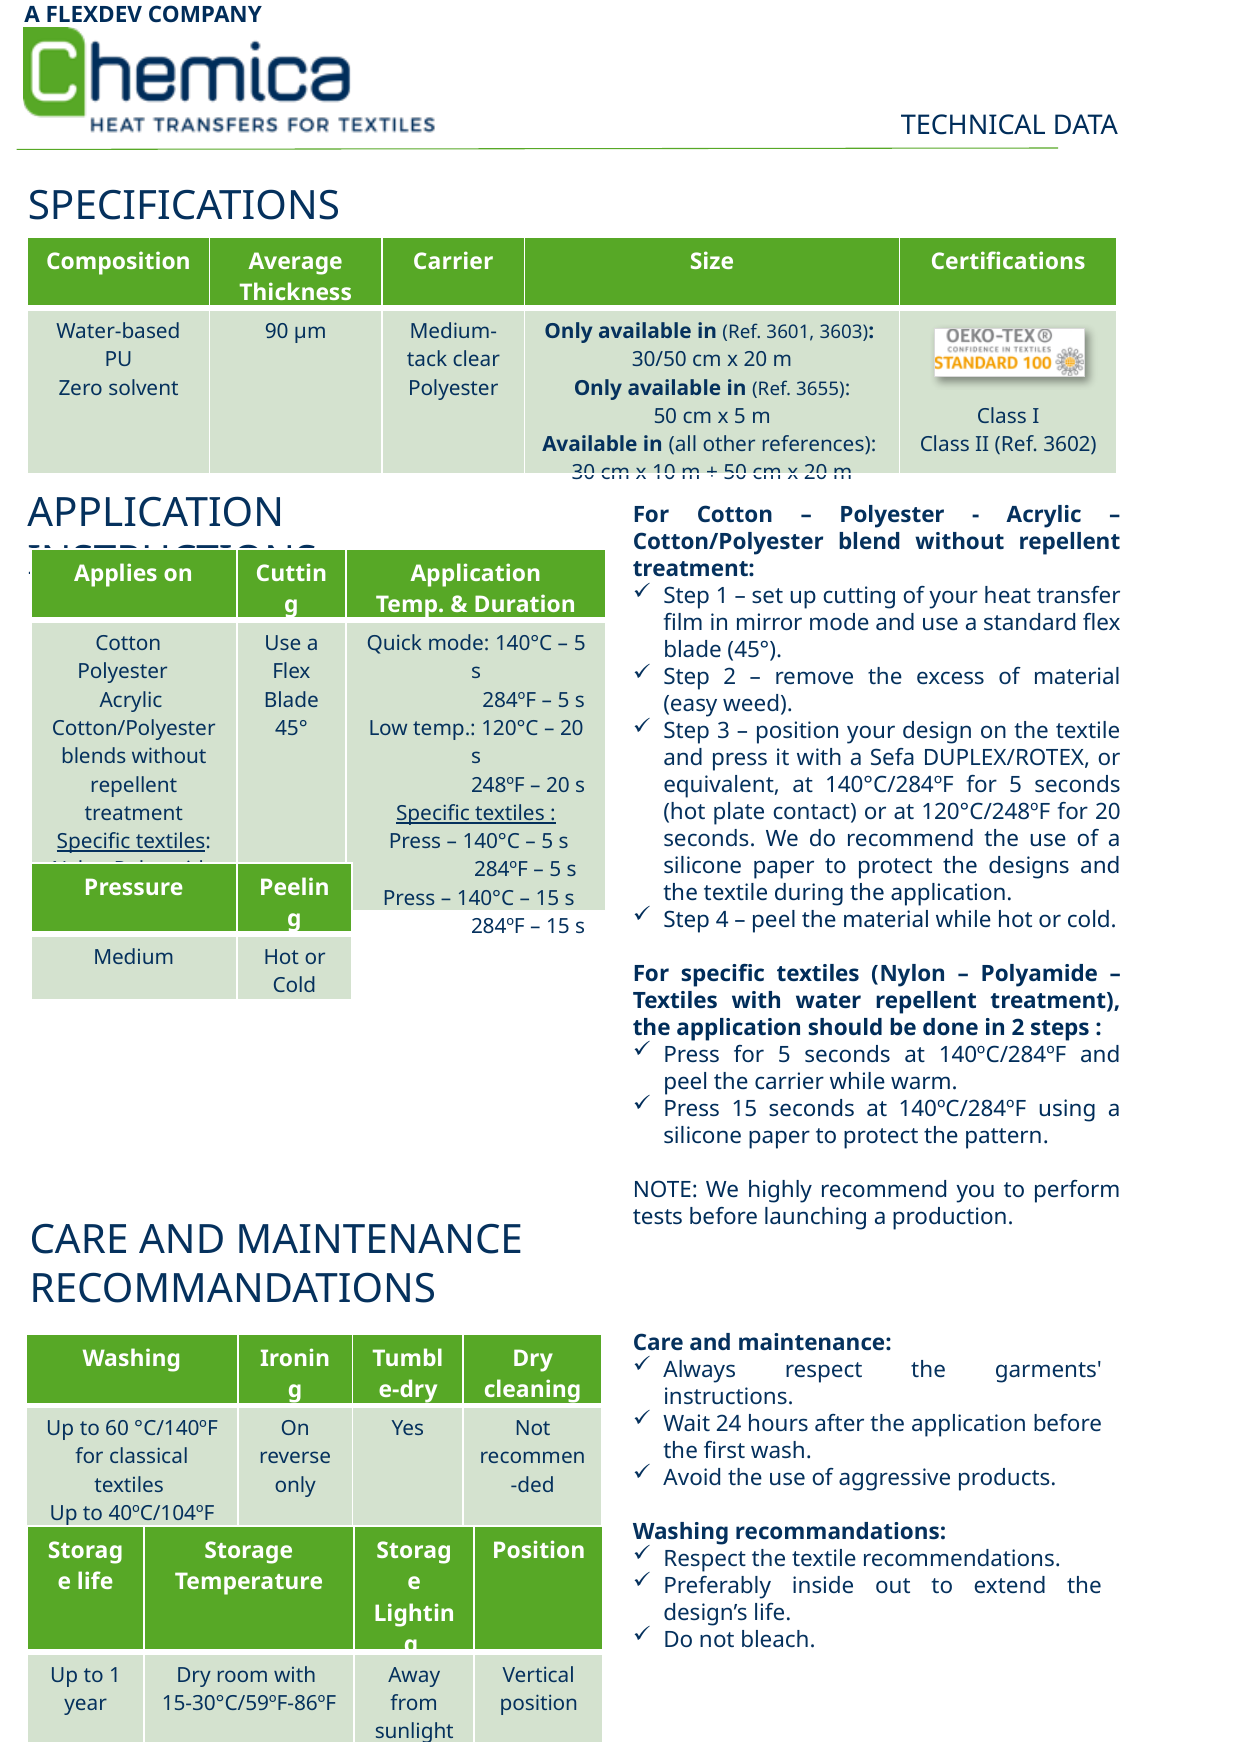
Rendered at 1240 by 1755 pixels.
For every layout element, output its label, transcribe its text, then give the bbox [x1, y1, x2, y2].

table_header Dry cleaning [464, 1335, 601, 1403]
table_cell Dry room with 15-30°C/59ºF-86ºF [145, 1655, 353, 1742]
table_cell Yes [353, 1408, 462, 1525]
text_box Care and maintenance: Always respect the garments' instructions. Wait 24 hours after the application before the first wash. Avoid the use of aggressive products. Washing recommandations: Respect the textile recommendations. Preferably inside out to extend the design’s life. Do not bleach. [618, 1320, 1117, 1660]
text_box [7, 0, 438, 138]
table_header Certifications [900, 238, 1116, 305]
table_cell Only available in (Ref. 3601, 3603): 30/50 cm x 20 m Only available in (Ref. 3655): 50 cm x 5 m Available in (all other references): 30 cm x 10 m + 50 cm x 20 m [525, 311, 899, 473]
text_box CARE AND MAINTENANCE RECOMMANDATIONS [14, 1206, 725, 1318]
table_cell Class I Class II (Ref. 3602) [900, 311, 1116, 473]
text_box TECHNICAL DATA [702, 100, 1133, 148]
table_header Position [475, 1527, 602, 1649]
table_cell On reverse only [239, 1408, 352, 1525]
table_cell Vertical position [475, 1655, 602, 1742]
table_header Pressure [32, 864, 236, 931]
table_cell Up to 60 °C/140ºF for classical textiles Up to 40ºC/104ºF for specific textiles [27, 1408, 237, 1525]
table_cell Away from sunlight [355, 1655, 473, 1742]
table_cell Not recommen-ded [464, 1408, 601, 1525]
table_header Tumble-dry [353, 1335, 462, 1403]
table_header Washing [27, 1335, 237, 1403]
text_box APPLICATION INSTRUCTIONS [12, 478, 588, 591]
table_cell Up to 1 year [28, 1655, 143, 1742]
table_cell Medium-tack clear Polyester [383, 311, 524, 473]
table_cell Medium [32, 937, 236, 999]
text_box SPECIFICATIONS [13, 171, 501, 235]
table_header Average Thickness [210, 238, 381, 305]
table_header Ironing [239, 1335, 352, 1403]
table_cell Water-based PU Zero solvent [28, 311, 209, 473]
table_header Composition [28, 238, 209, 305]
table_cell 90 µm [210, 311, 381, 473]
table_header Size [525, 238, 899, 305]
table_header Peeling [238, 864, 351, 931]
table_cell Hot or Cold [238, 937, 351, 999]
table_header Storage life [28, 1527, 143, 1649]
table_header Carrier [383, 238, 524, 305]
picture [934, 328, 1085, 377]
text_box For Cotton – Polyester - Acrylic – Cotton/Polyester blend without repellent treatment: Step 1 – set up cutting of your heat transfer film in mirror mode and use a standard flex blade (45°). Step 2 – remove the excess of material (easy weed). Step 3 – position your design on the textile and press it with a Sefa DUPLEX/ROTEX, or equivalent, at 140°C/284ºF for 5 seconds (hot plate contact) or at 120°C/248ºF for 20 seconds. We do recommend the use of a silicone paper to protect the designs and the textile during the application. Step 4 – peel the material while hot or cold. For specific textiles (Nylon – Polyamide – Textiles with water repellent treatment), the application should be done in 2 steps : Press for 5 seconds at 140ºC/284ºF and peel the carrier while warm. Press 15 seconds at 140ºC/284ºF using a silicone paper to protect the pattern. NOTE: We highly recommend you to perform tests before launching a production. [618, 492, 1136, 1237]
table_header Storage Temperature [145, 1527, 353, 1649]
table_header Storage Lighting [355, 1527, 473, 1649]
